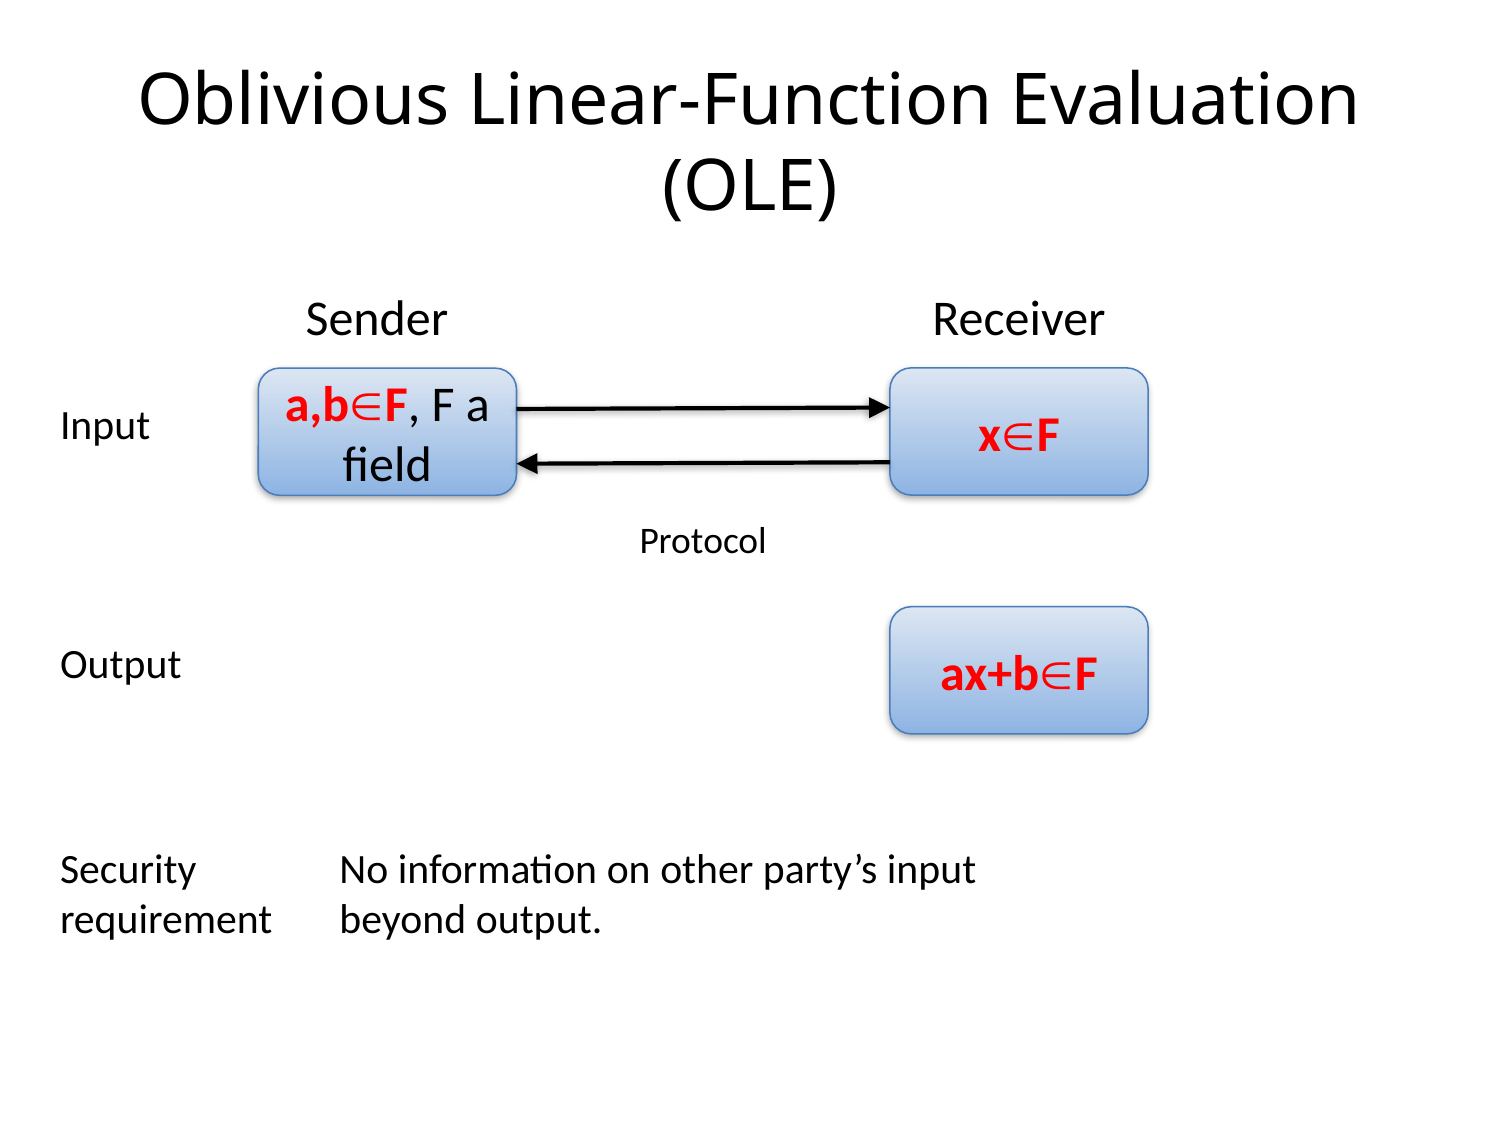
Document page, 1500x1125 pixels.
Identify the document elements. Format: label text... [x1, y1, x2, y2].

text_box Security requirement [45, 834, 295, 950]
text_box Output [45, 629, 205, 694]
text_box ax+bF [889, 605, 1149, 735]
text_box Sender [193, 278, 561, 354]
text_box Input [45, 390, 179, 456]
text_box Receiver [835, 278, 1203, 354]
text_box xF [889, 367, 1149, 496]
text_box No information on other party’s input beyond output. [324, 834, 1099, 950]
text_box Protocol [617, 508, 789, 569]
title Oblivious Linear-Function Evaluation (OLE) [75, 45, 1425, 233]
text_box a,bF, F a field [257, 367, 518, 497]
